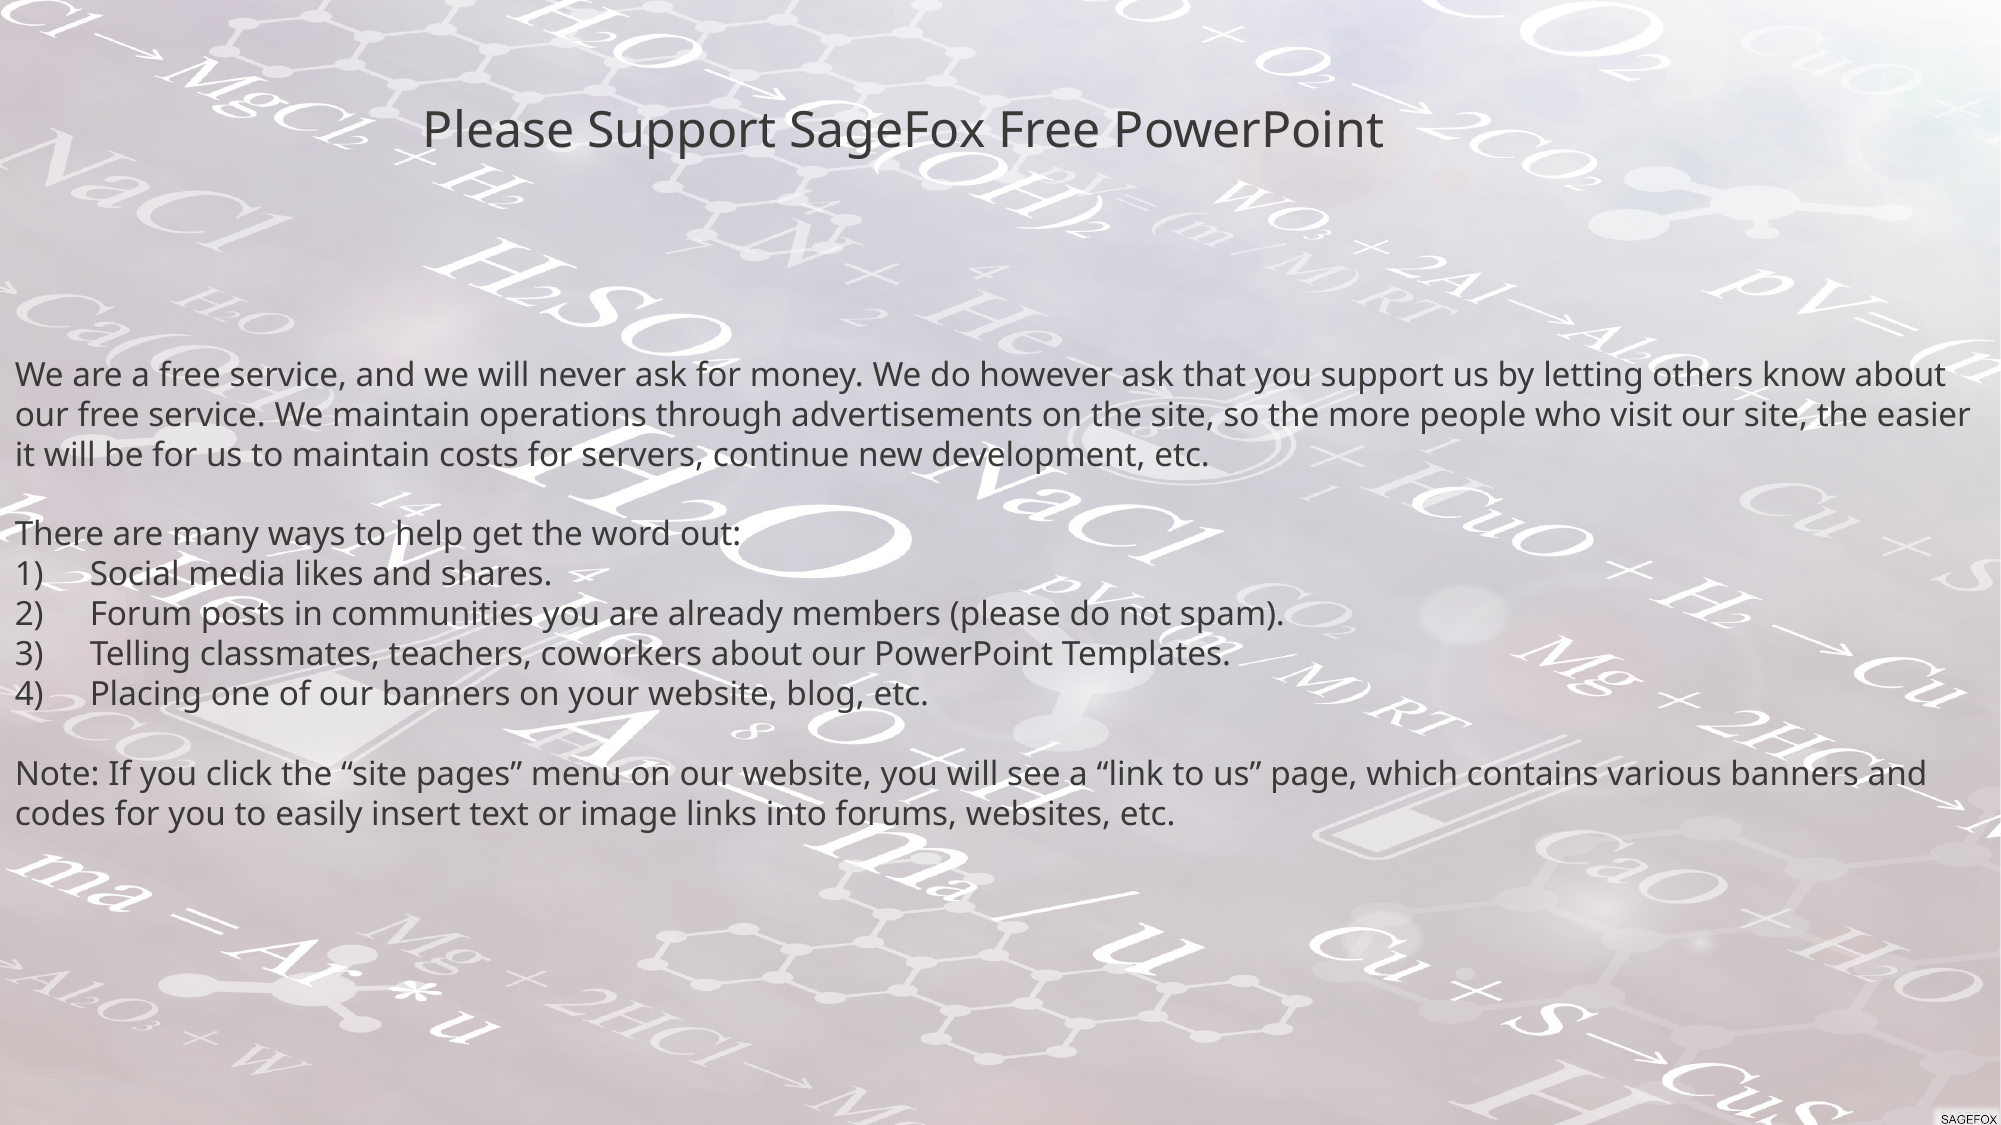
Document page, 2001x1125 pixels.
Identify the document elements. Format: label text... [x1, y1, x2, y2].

text_box We are a free service, and we will never ask for money. We do however ask that you support us by letting others know about our free service. We maintain operations through advertisements on the site, so the more people who visit our site, the easier it will be for us to maintain costs for servers, continue new development, etc. There are many ways to help get the word out: Social media likes and shares. Forum posts in communities you are already members (please do not spam). Telling classmates, teachers, coworkers about our PowerPoint Templates. Placing one of our banners on your website, blog, etc. Note: If you click the “site pages” menu on our website, you will see a “link to us” page, which contains various banners and codes for you to easily insert text or image links into forums, websites, etc. [0, 0, 2000, 1125]
title Please Support SageFox Free PowerPoint [363, 72, 1444, 190]
picture [1938, 1114, 1999, 1125]
